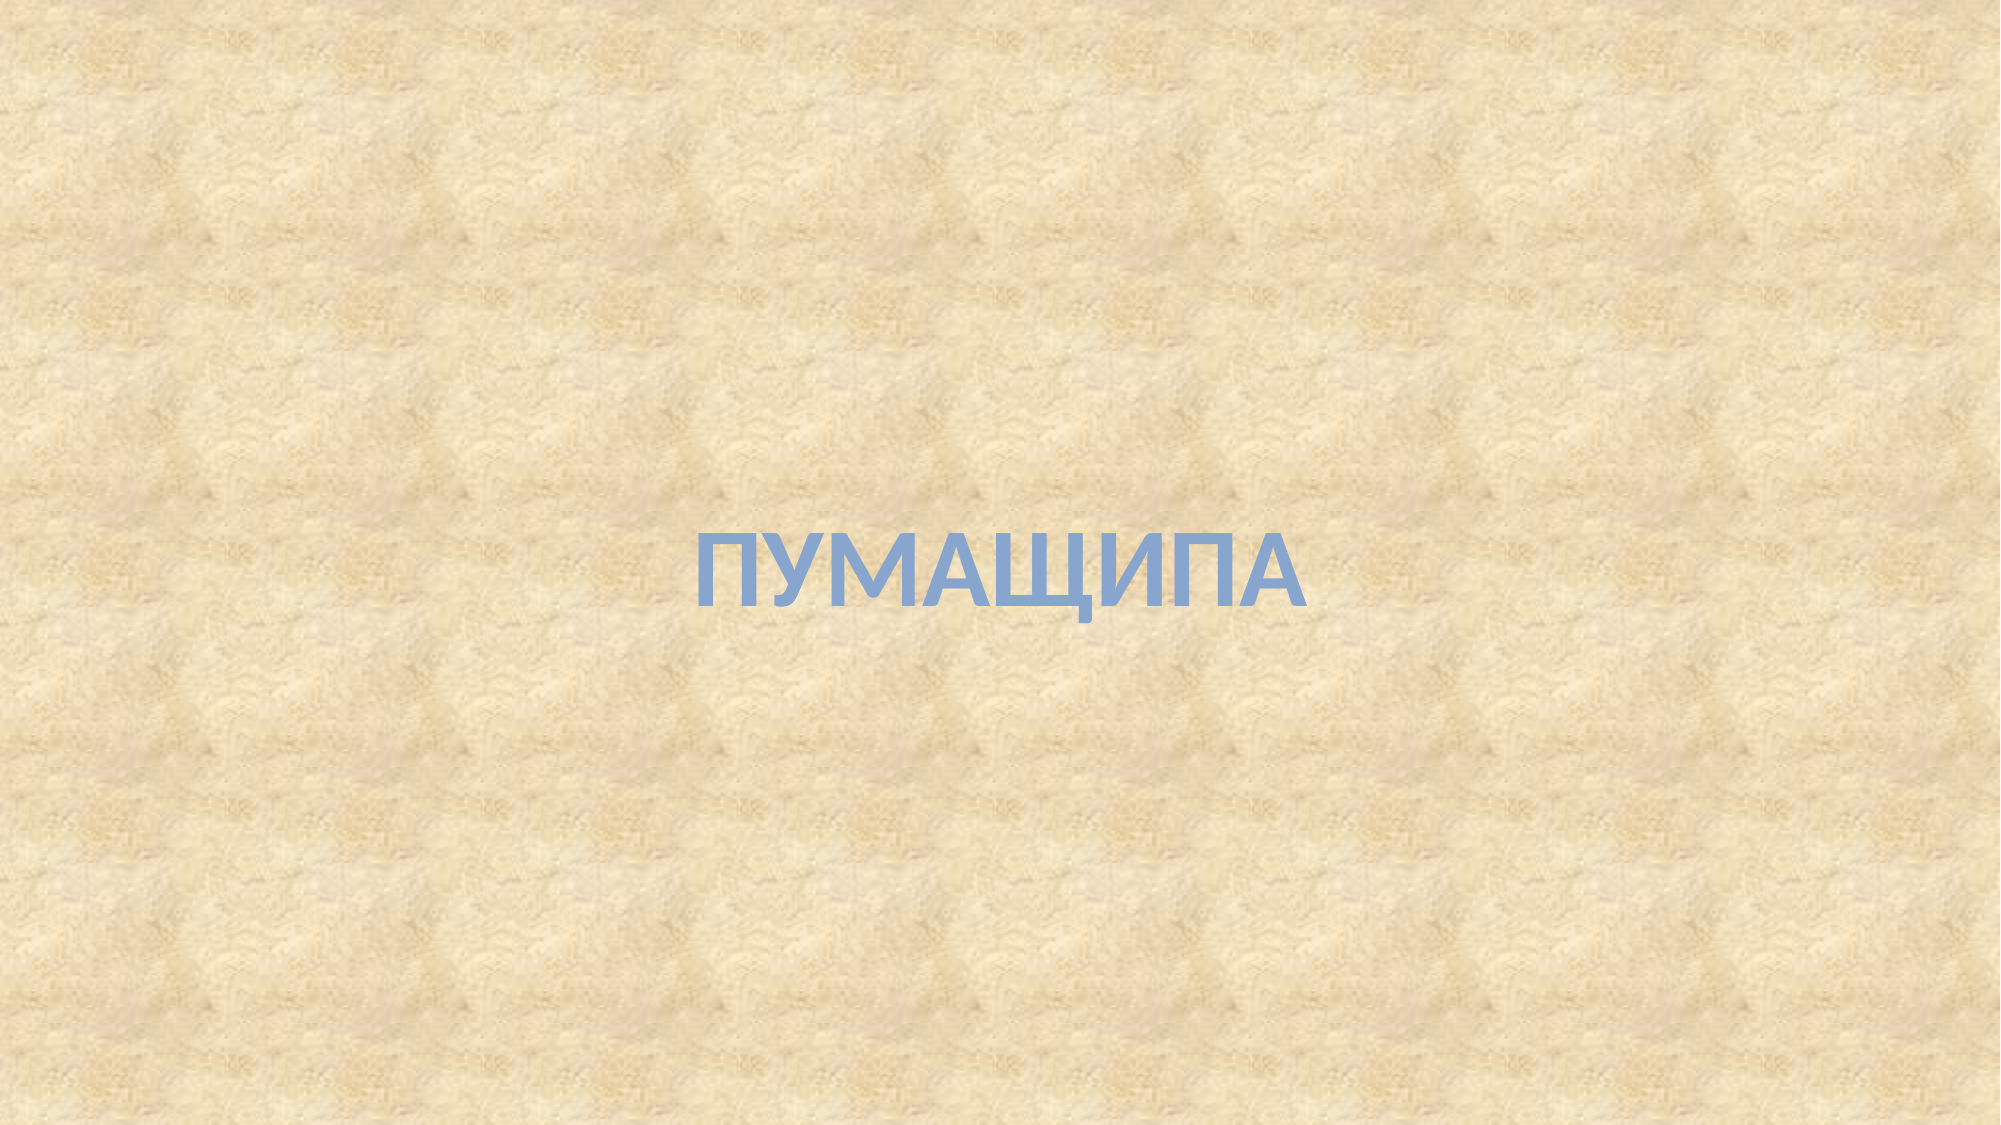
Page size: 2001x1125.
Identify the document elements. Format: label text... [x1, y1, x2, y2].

picture [0, 0, 2001, 1125]
text_box ПУМАЩИПА [677, 486, 1323, 637]
